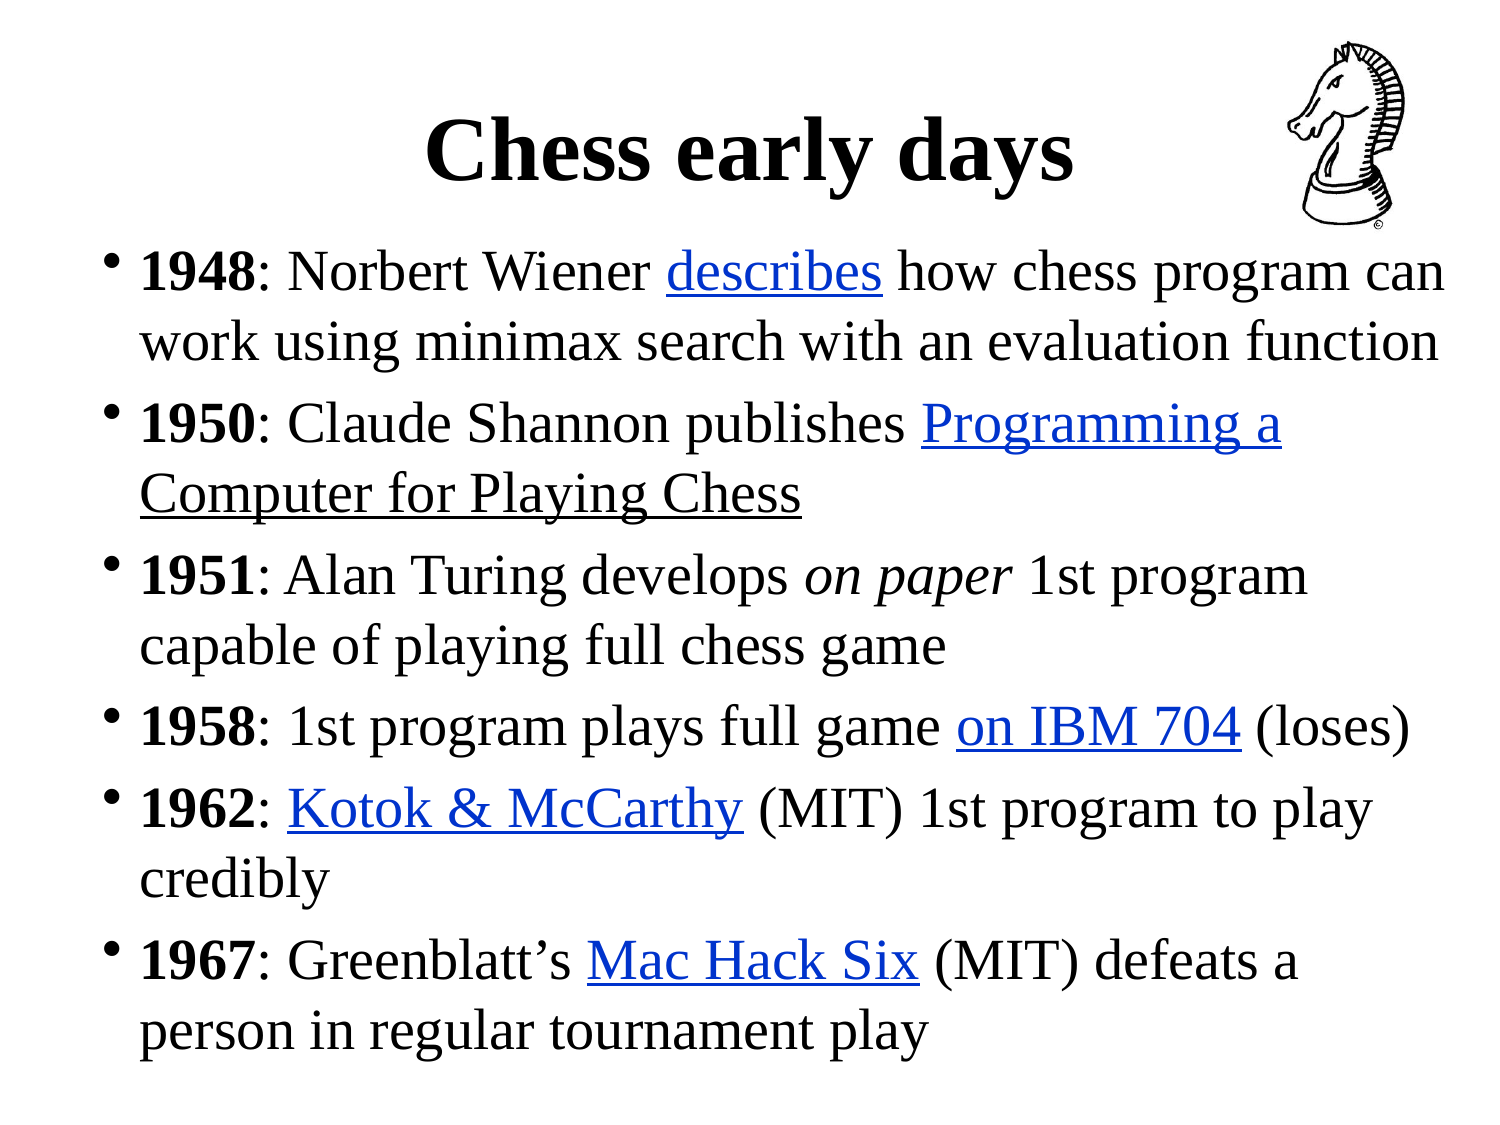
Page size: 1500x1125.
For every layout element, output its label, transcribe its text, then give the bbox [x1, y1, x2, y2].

list 1948: Norbert Wiener describes how chess program can work using minimax search with an evaluation function 1950: Claude Shannon publishes Programming a Computer for Playing Chess 1951: Alan Turing develops on paper 1st program capable of playing full chess game 1958: 1st program plays full game on IBM 704 (loses) 1962: Kotok & McCarthy (MIT) 1st program to play credibly 1967: Greenblatt’s Mac Hack Six (MIT) defeats a person in regular tournament play [87, 224, 1475, 1125]
title Chess early days [112, 50, 1269, 224]
picture [1274, 24, 1422, 238]
